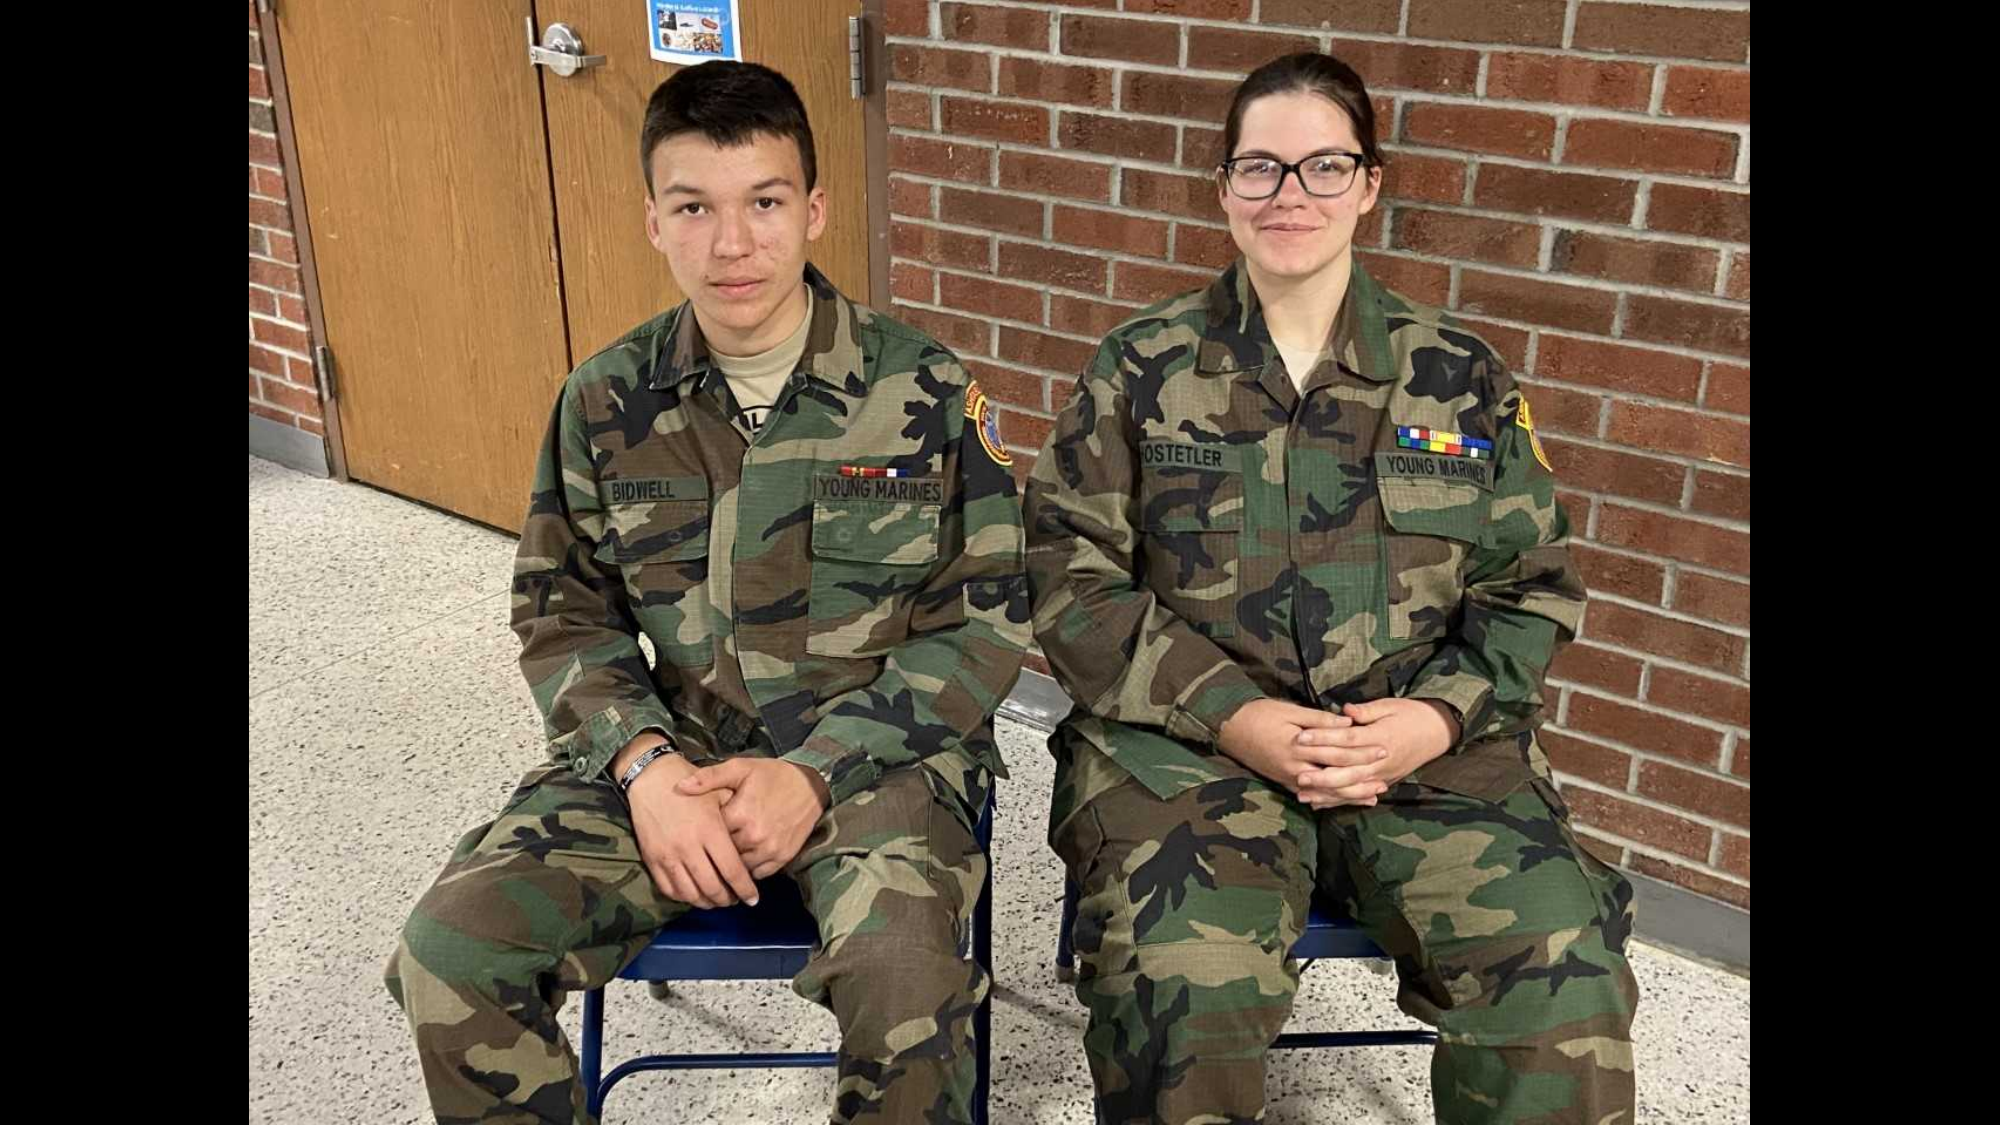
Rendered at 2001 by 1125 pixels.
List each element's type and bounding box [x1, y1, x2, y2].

picture [249, 0, 1750, 1125]
